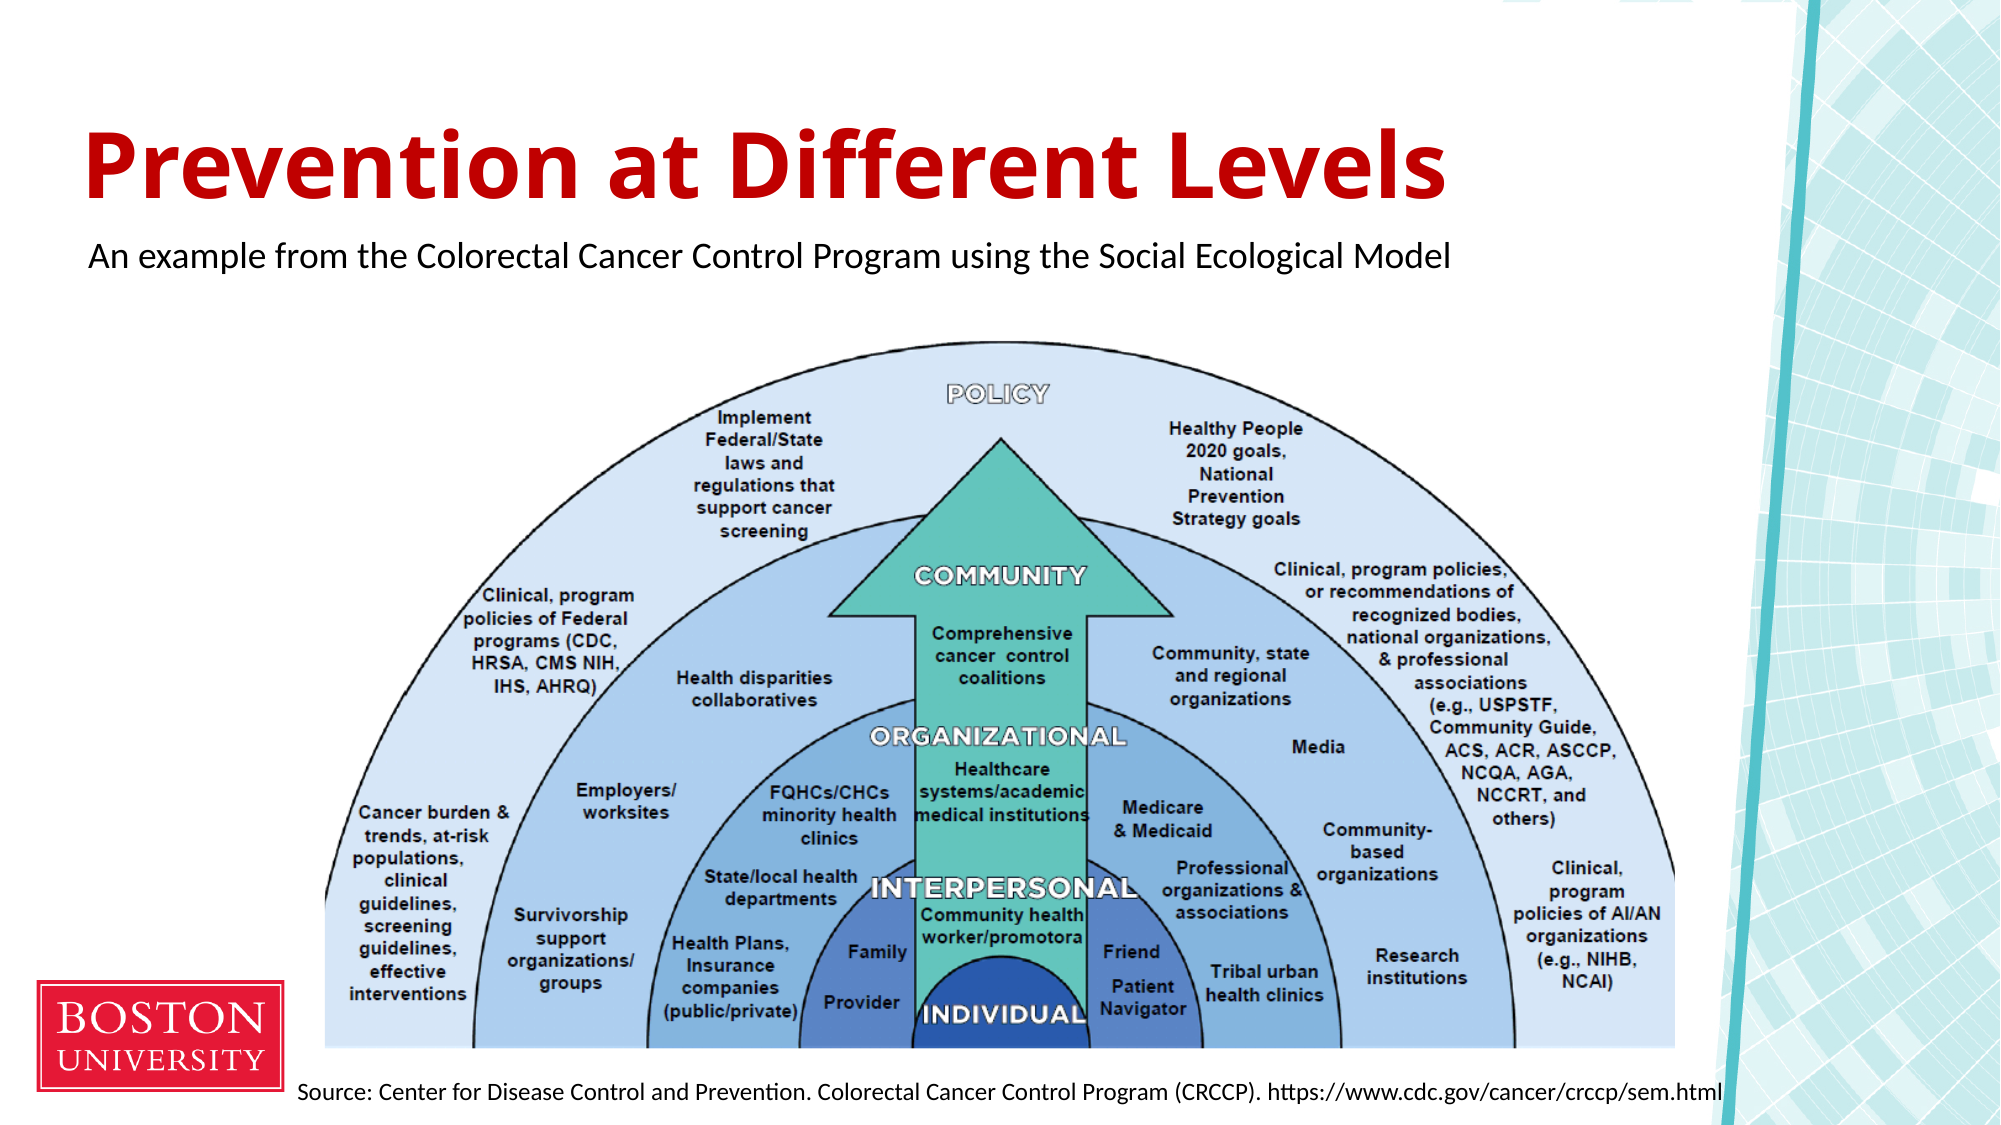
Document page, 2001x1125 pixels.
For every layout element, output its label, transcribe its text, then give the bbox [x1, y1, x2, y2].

text_box An example from the Colorectal Cancer Control Program using the Social Ecological Model [20, 224, 1521, 284]
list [324, 335, 1675, 1050]
picture [434, 0, 2000, 1125]
text_box Source: Center for Disease Control and Prevention. Colorectal Cancer Control Program (CRCCP). https://www.cdc.gov/cancer/crccp/sem.html [282, 1067, 1783, 1113]
title Prevention at Different Levels [66, 59, 1475, 224]
